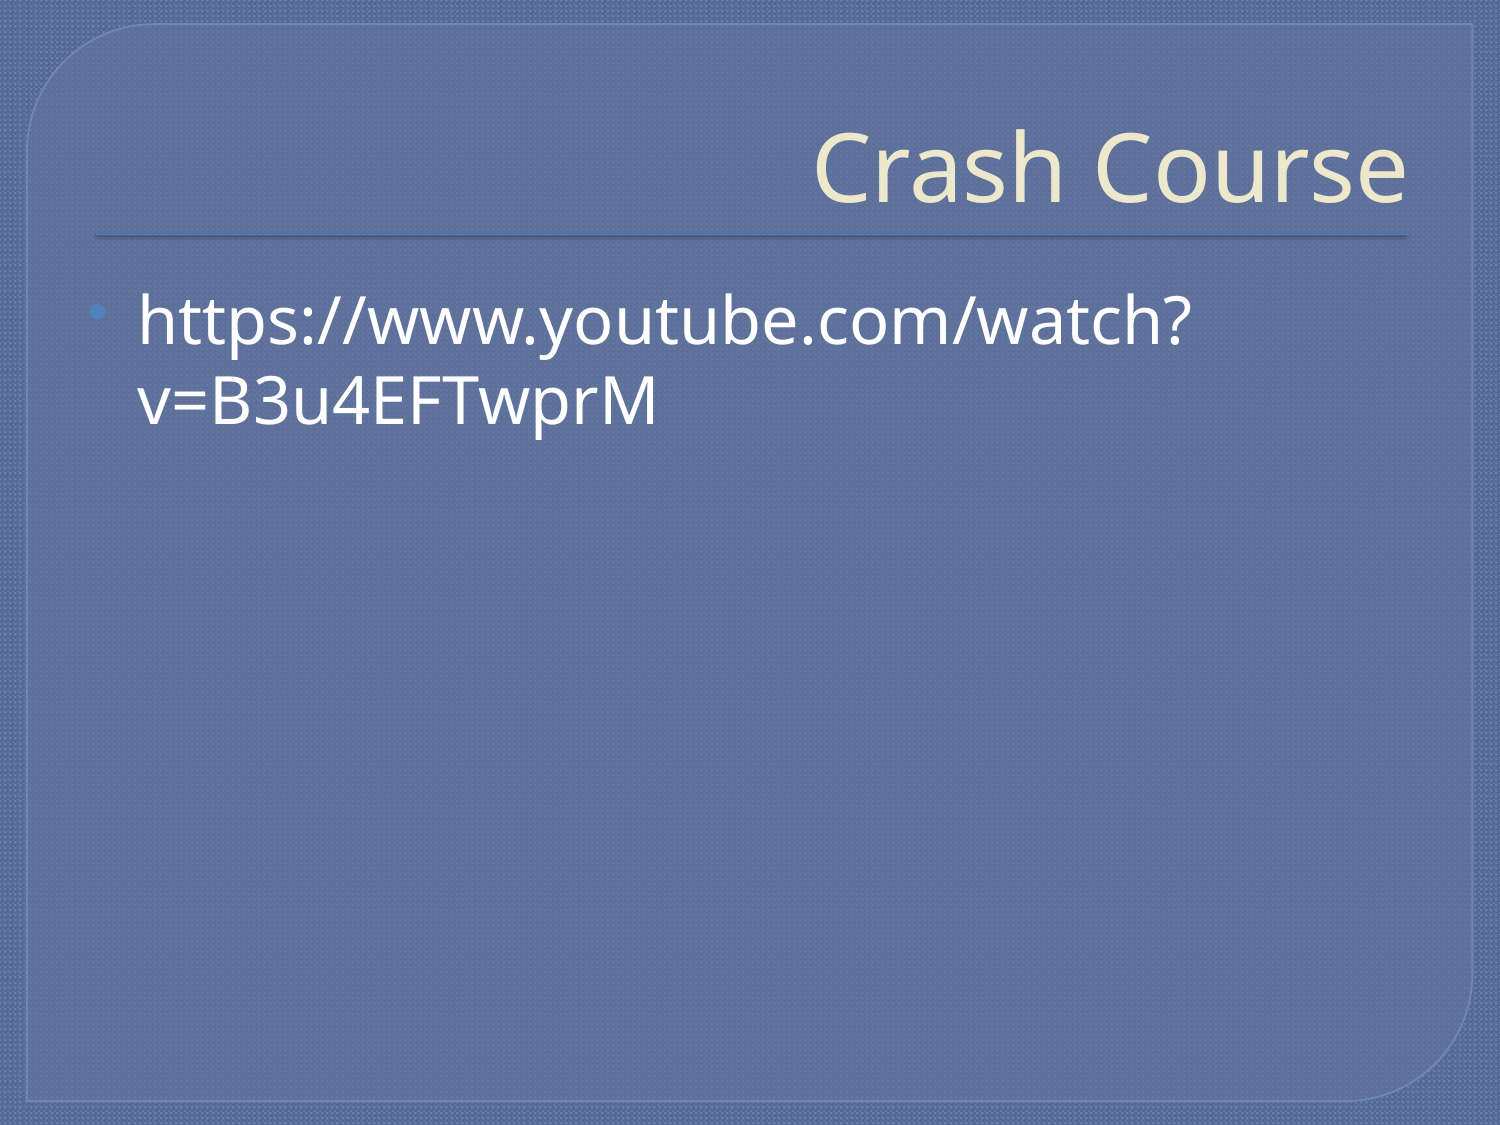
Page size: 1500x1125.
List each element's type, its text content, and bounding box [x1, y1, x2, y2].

title Crash Course [75, 41, 1425, 230]
list https://www.youtube.com/watch?v=B3u4EFTwprM [75, 270, 1425, 1013]
